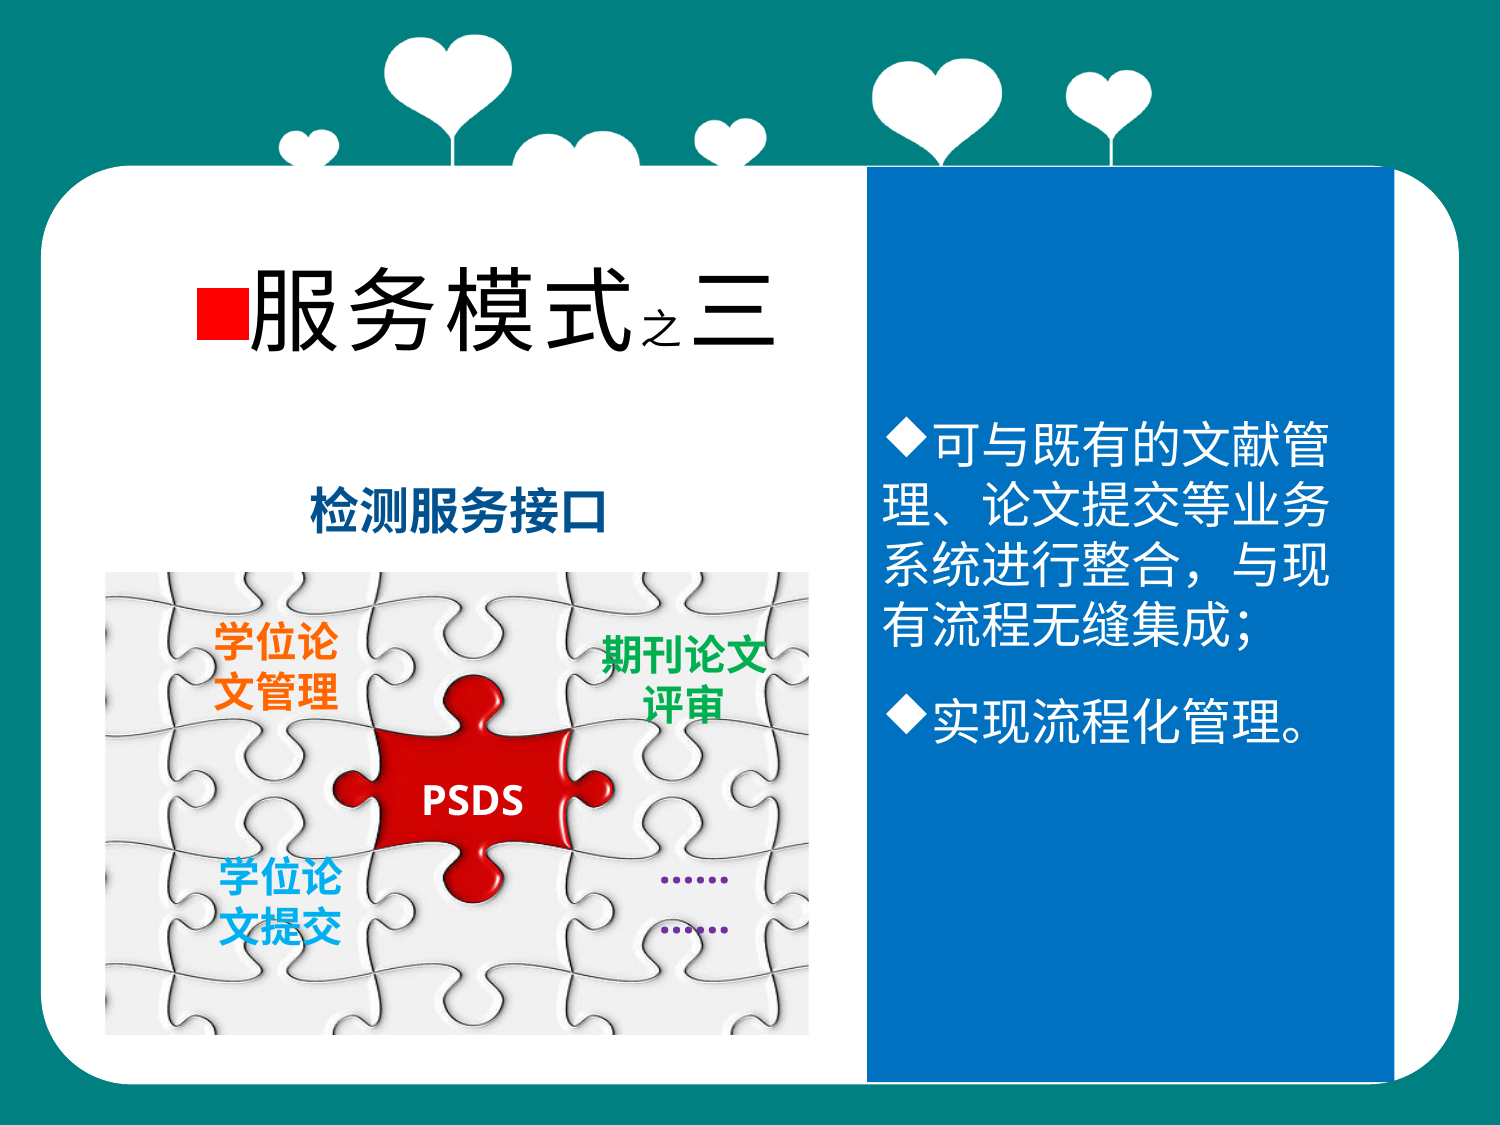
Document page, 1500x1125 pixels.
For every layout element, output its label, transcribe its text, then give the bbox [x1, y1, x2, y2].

text_box 可与既有的文献管理、论文提交等业务系统进行整合，与现有流程无缝集成； 实现流程化管理。 [865, 165, 1397, 1084]
picture [184, 275, 249, 340]
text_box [105, 472, 809, 1036]
text_box 服务模式之三 [0, 245, 865, 338]
